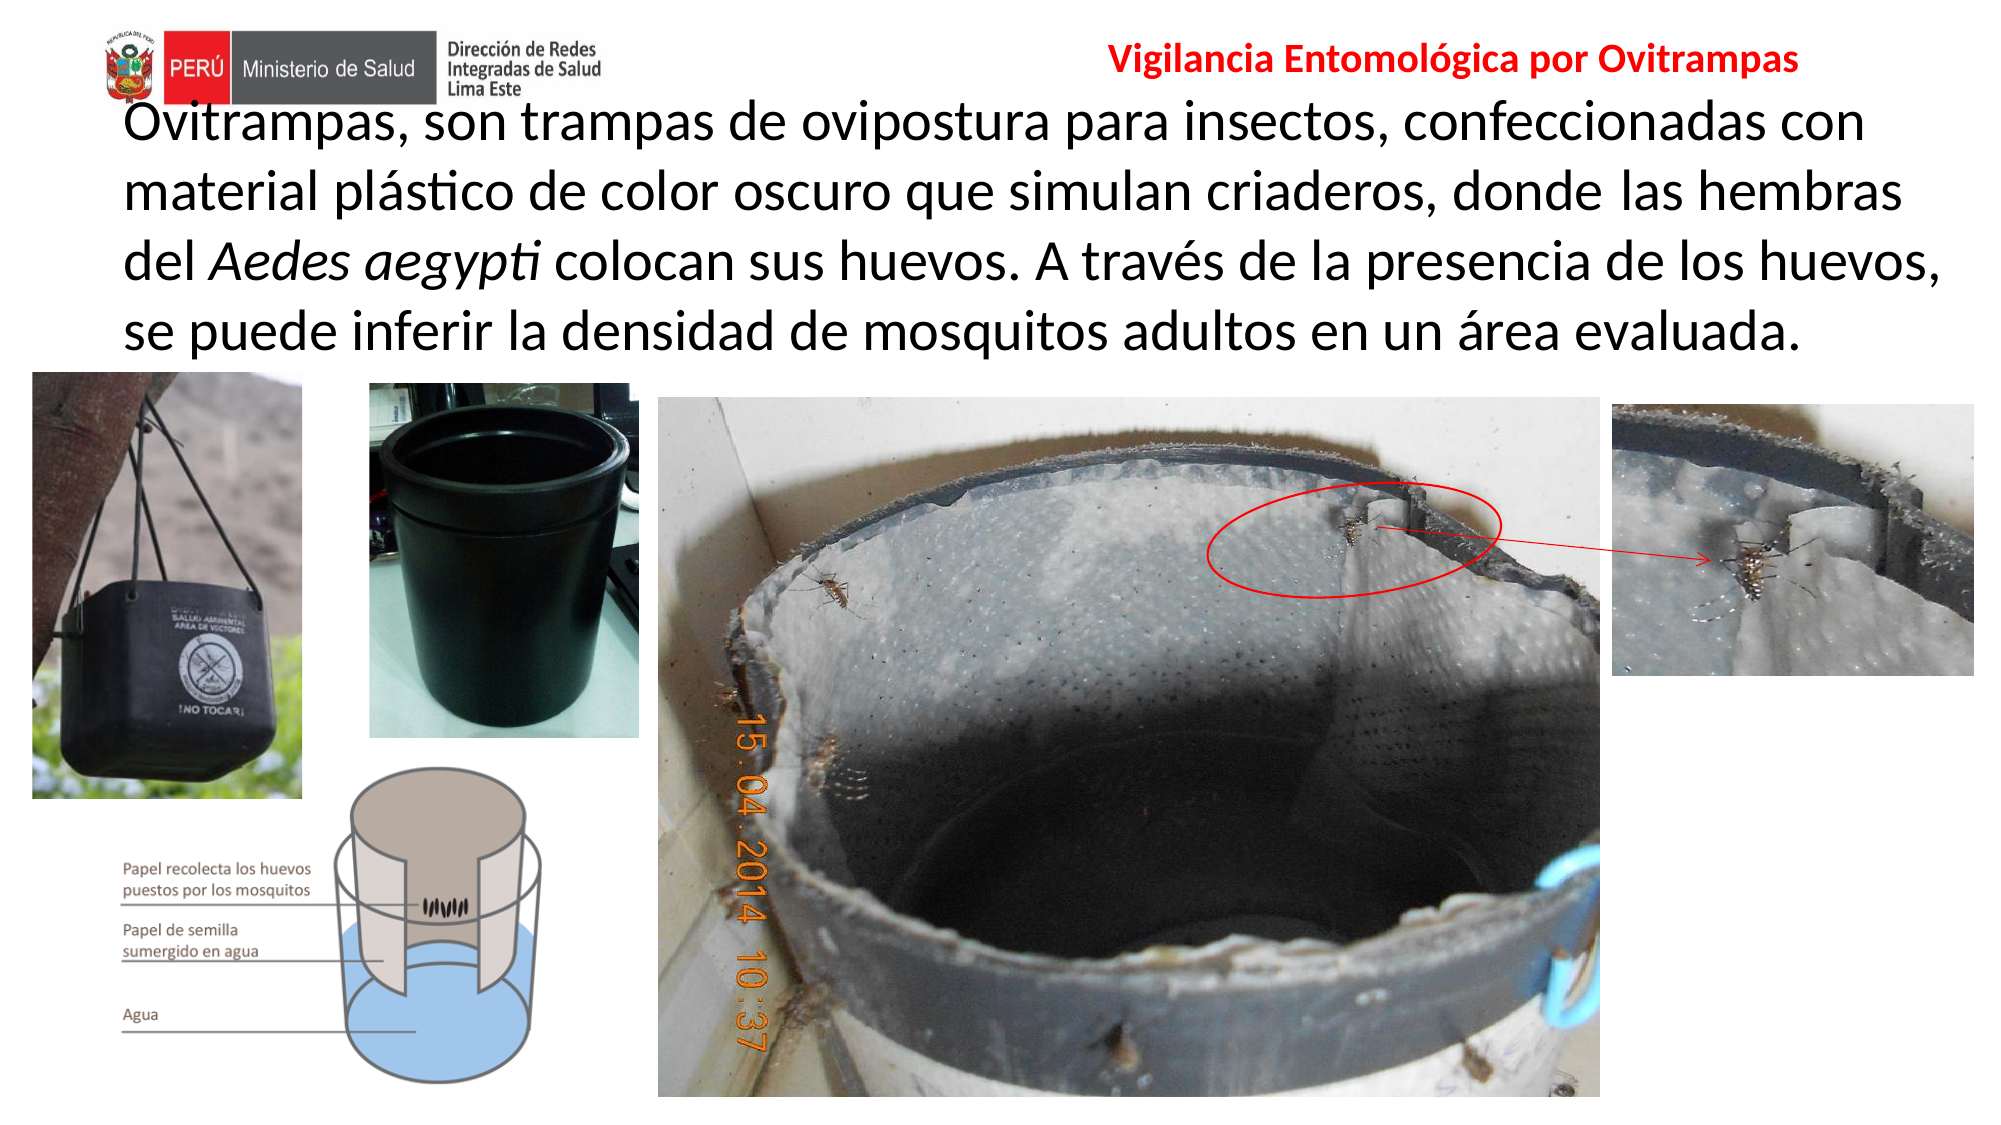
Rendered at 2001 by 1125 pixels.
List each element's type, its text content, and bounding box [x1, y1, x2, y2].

picture [1612, 404, 1974, 676]
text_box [1376, 526, 1711, 561]
text_box Vigilancia Entomológica por Ovitrampas [1093, 23, 1899, 88]
picture [369, 383, 639, 738]
picture [658, 397, 1600, 1097]
picture [32, 372, 593, 1106]
picture [98, 22, 610, 114]
text_box Ovitrampas, son trampas de ovipostura para insectos, confeccionadas con material plástico de color oscuro que simulan criaderos, donde las hembras del Aedes aegypti colocan sus huevos. A través de la presencia de los huevos, se puede inferir la densidad de mosquitos adultos en un área evaluada. [108, 75, 1974, 370]
